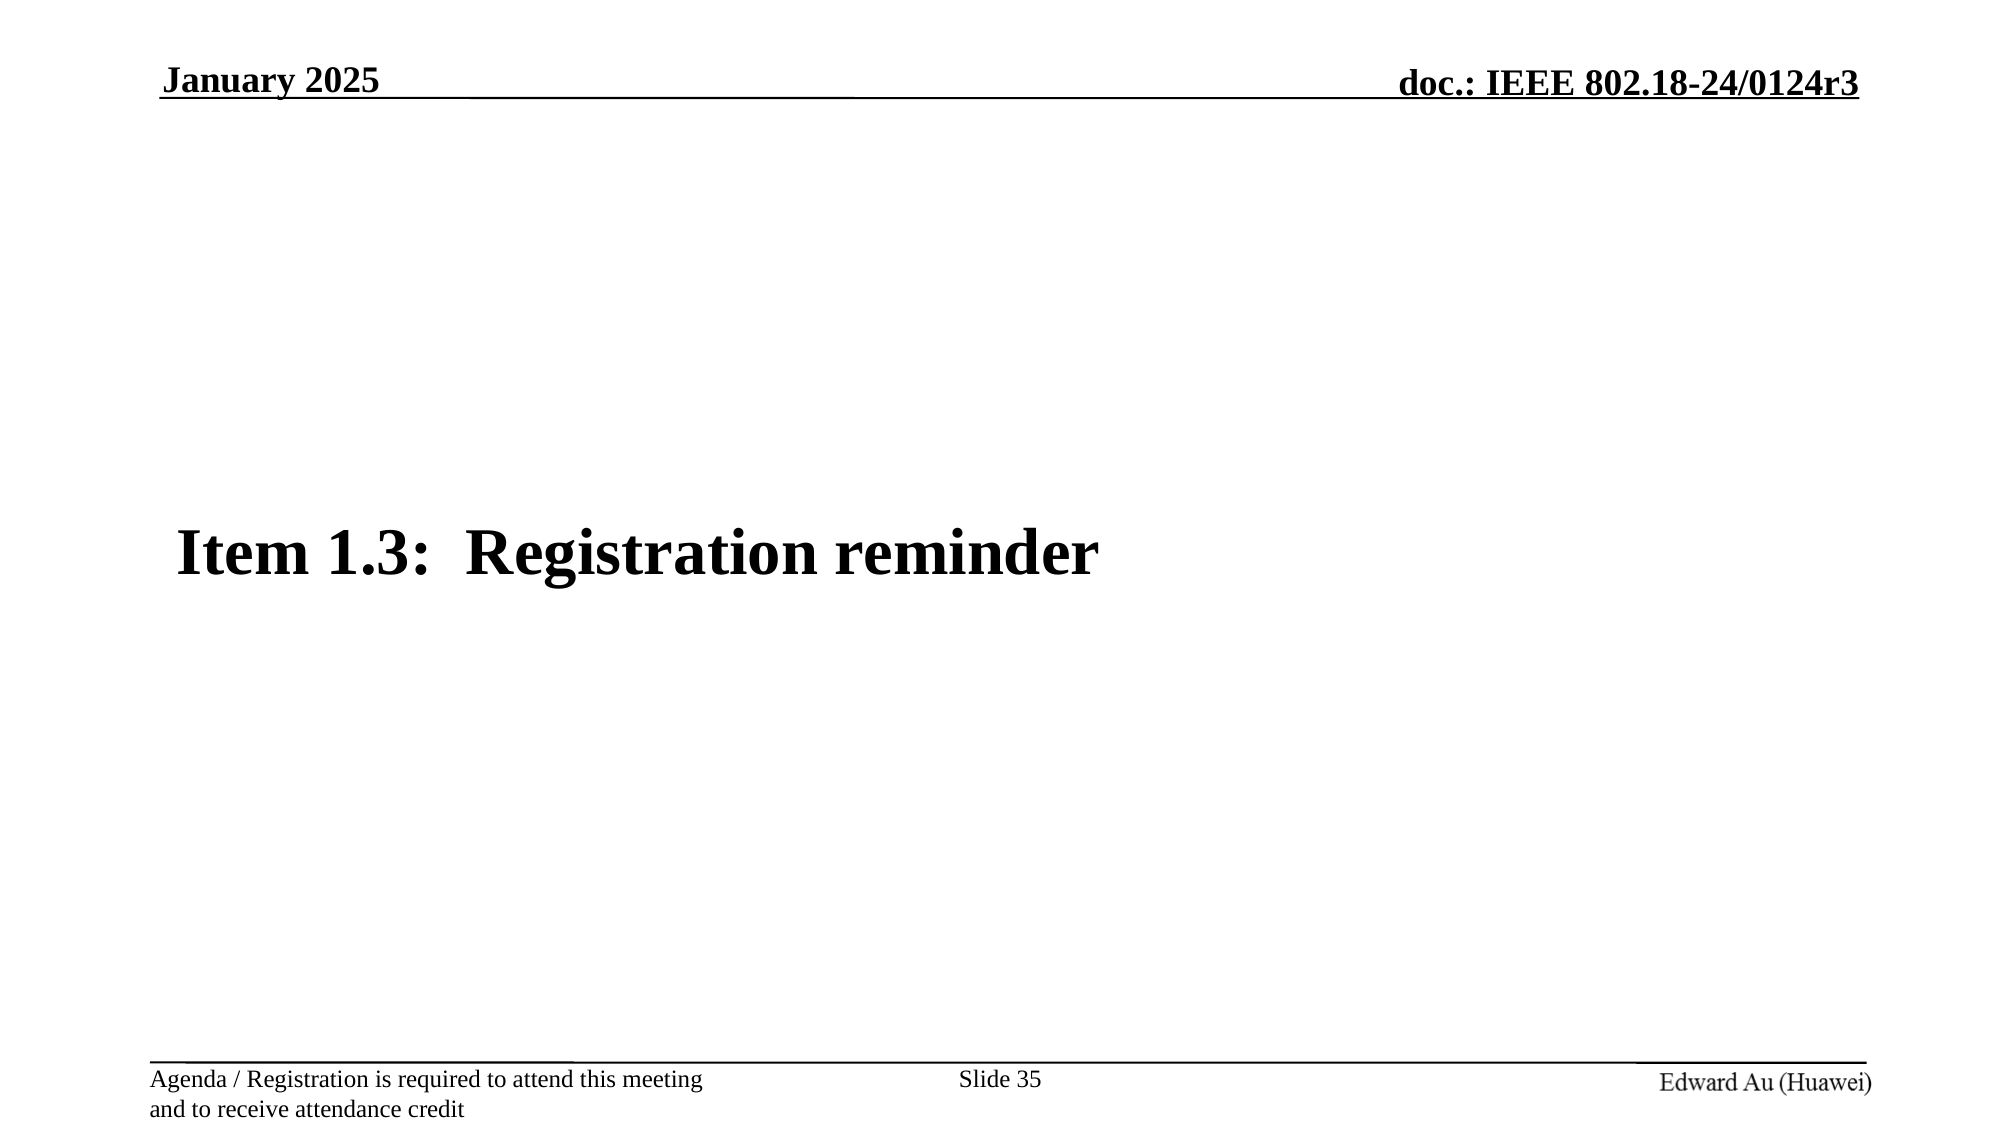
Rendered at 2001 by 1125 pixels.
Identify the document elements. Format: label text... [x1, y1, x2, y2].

picture [1174, 1058, 1887, 1113]
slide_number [161, 54, 526, 101]
slide_number Slide 35 [925, 1061, 1076, 1123]
text_box Item 1.3: Registration reminder [162, 500, 1675, 675]
